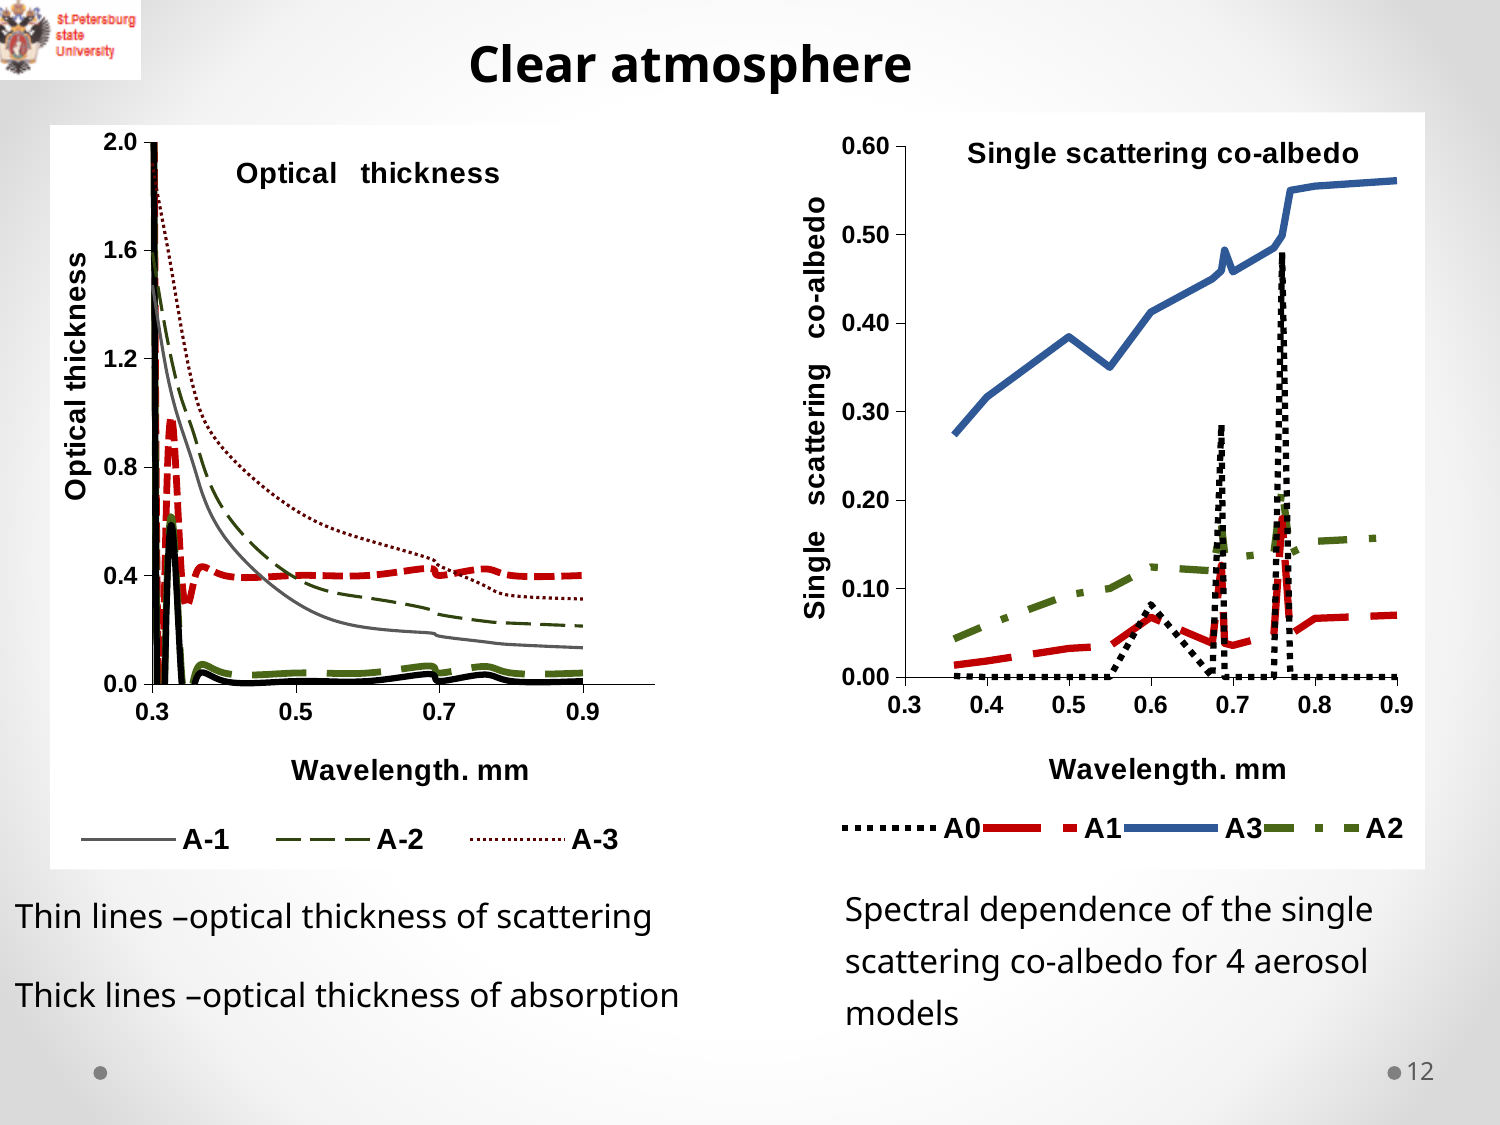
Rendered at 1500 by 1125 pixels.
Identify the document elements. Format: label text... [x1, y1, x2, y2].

text_box Spectral dependence of the single scattering co-albedo for 4 aerosol models [830, 869, 1443, 1040]
chart [49, 124, 688, 870]
text_box Thin lines –optical thickness of scattering Thick lines –optical thickness of absorption [0, 887, 763, 1022]
picture [0, 0, 1500, 1125]
slide_number 12 [1401, 1042, 1494, 1103]
chart [774, 112, 1426, 870]
list Clear atmosphere [3, 24, 1500, 113]
